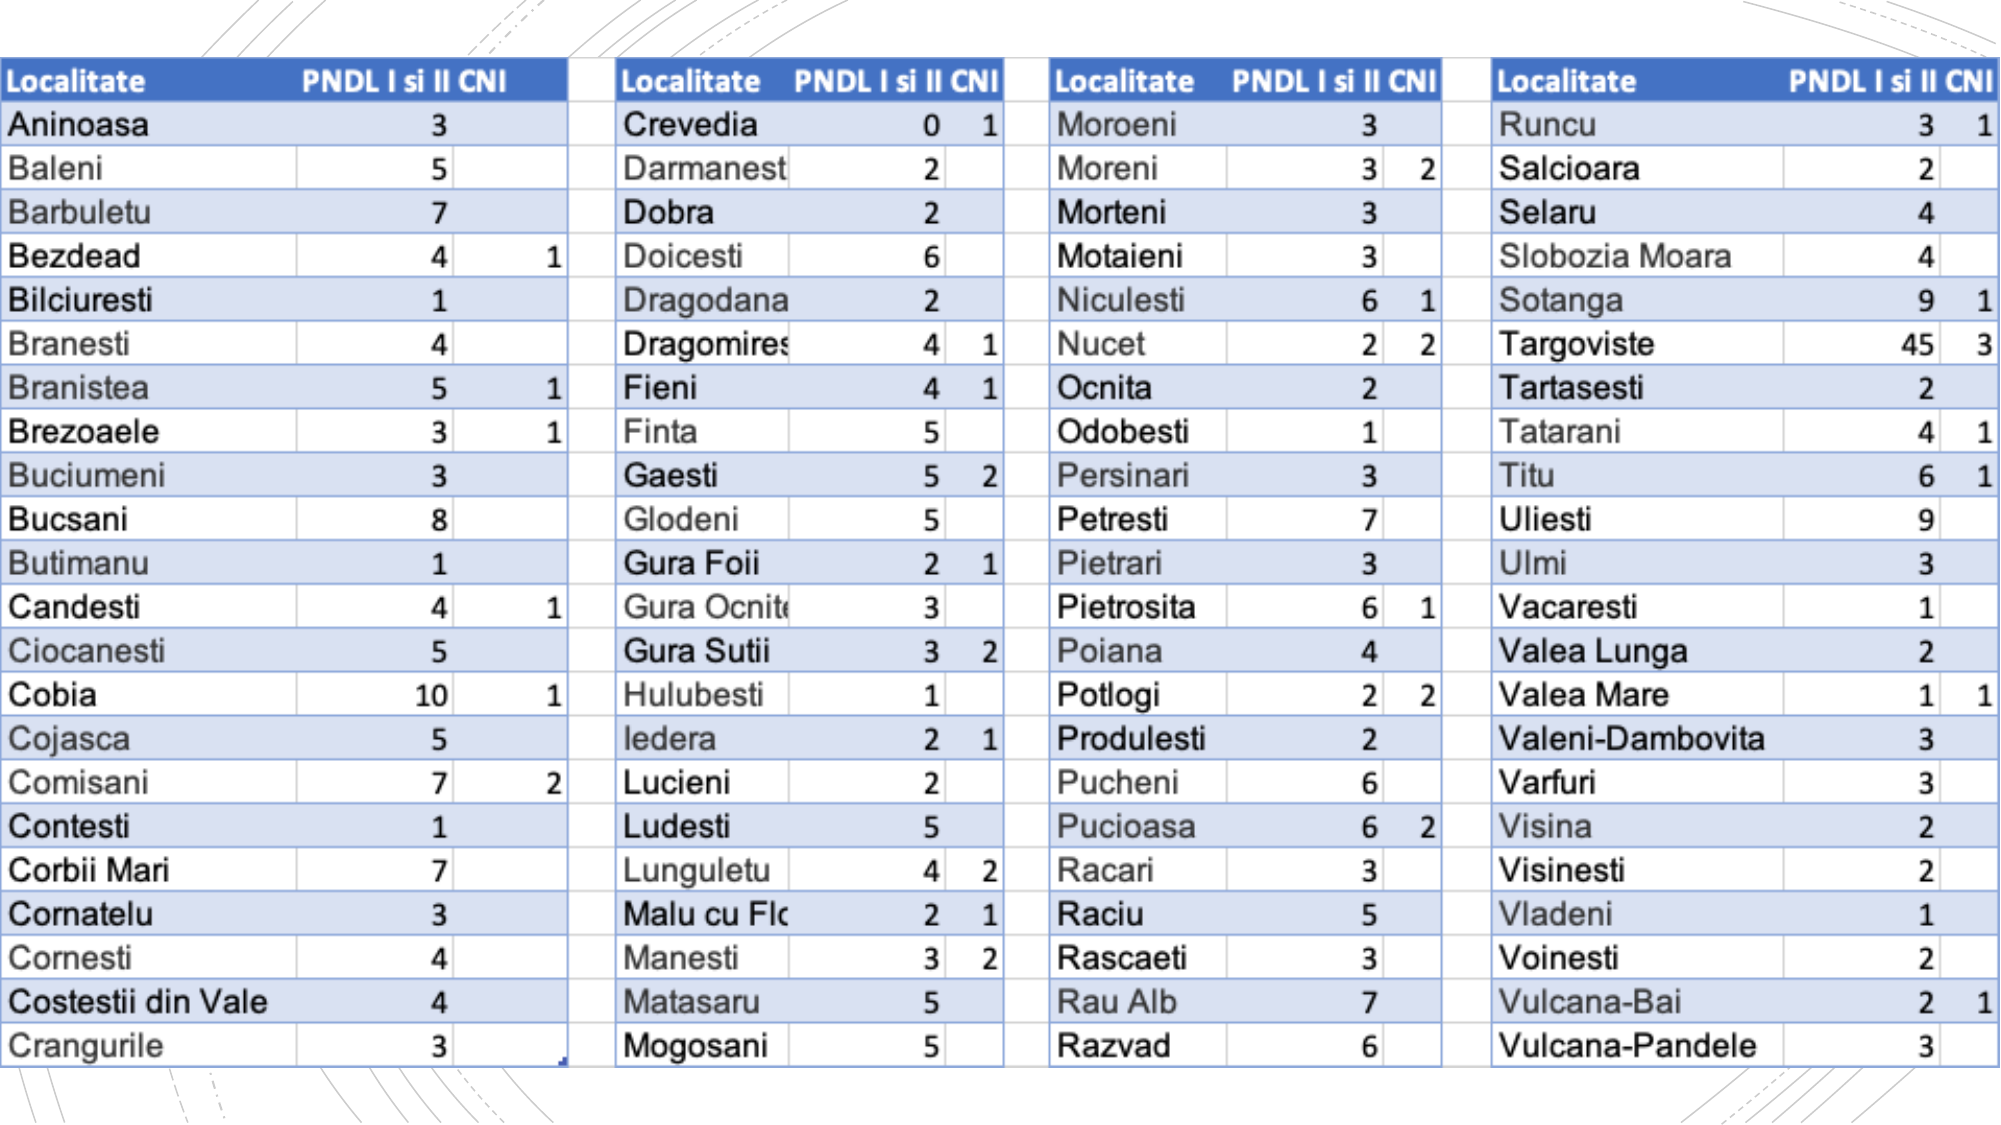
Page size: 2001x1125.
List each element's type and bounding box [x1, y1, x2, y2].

picture [0, 57, 2000, 1068]
